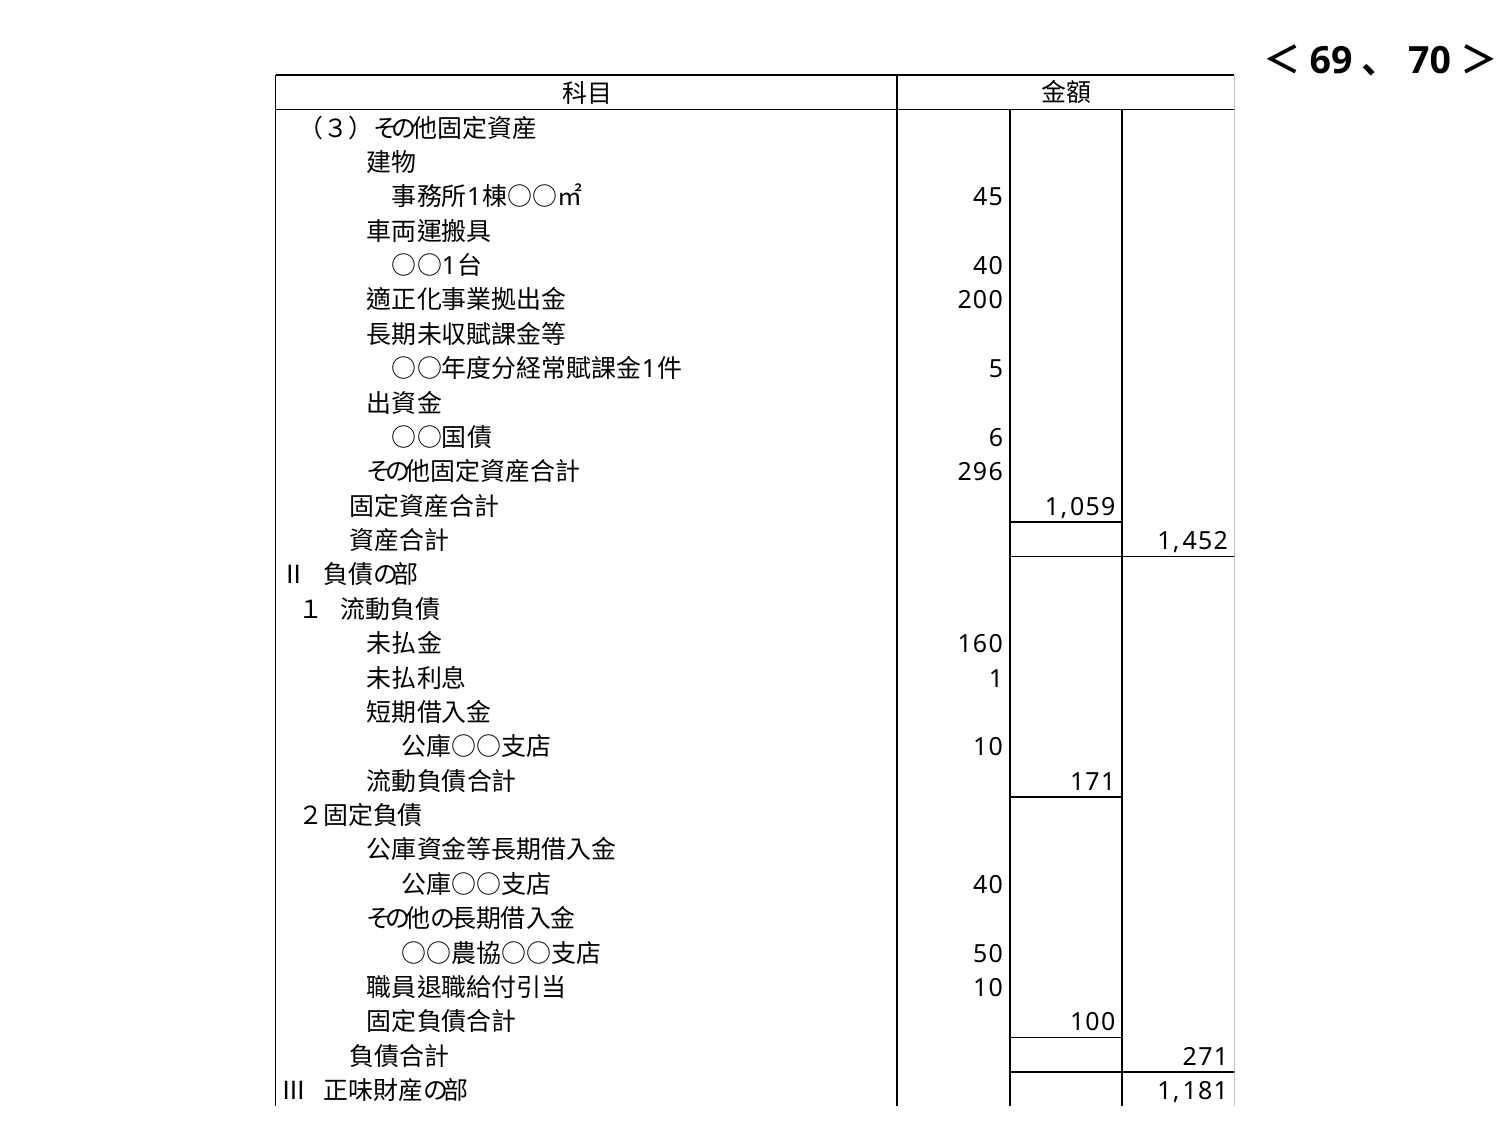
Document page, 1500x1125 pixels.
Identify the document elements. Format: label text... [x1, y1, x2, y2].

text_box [274, 74, 1236, 1108]
text_box ＜69、70＞ [1248, 28, 1500, 89]
